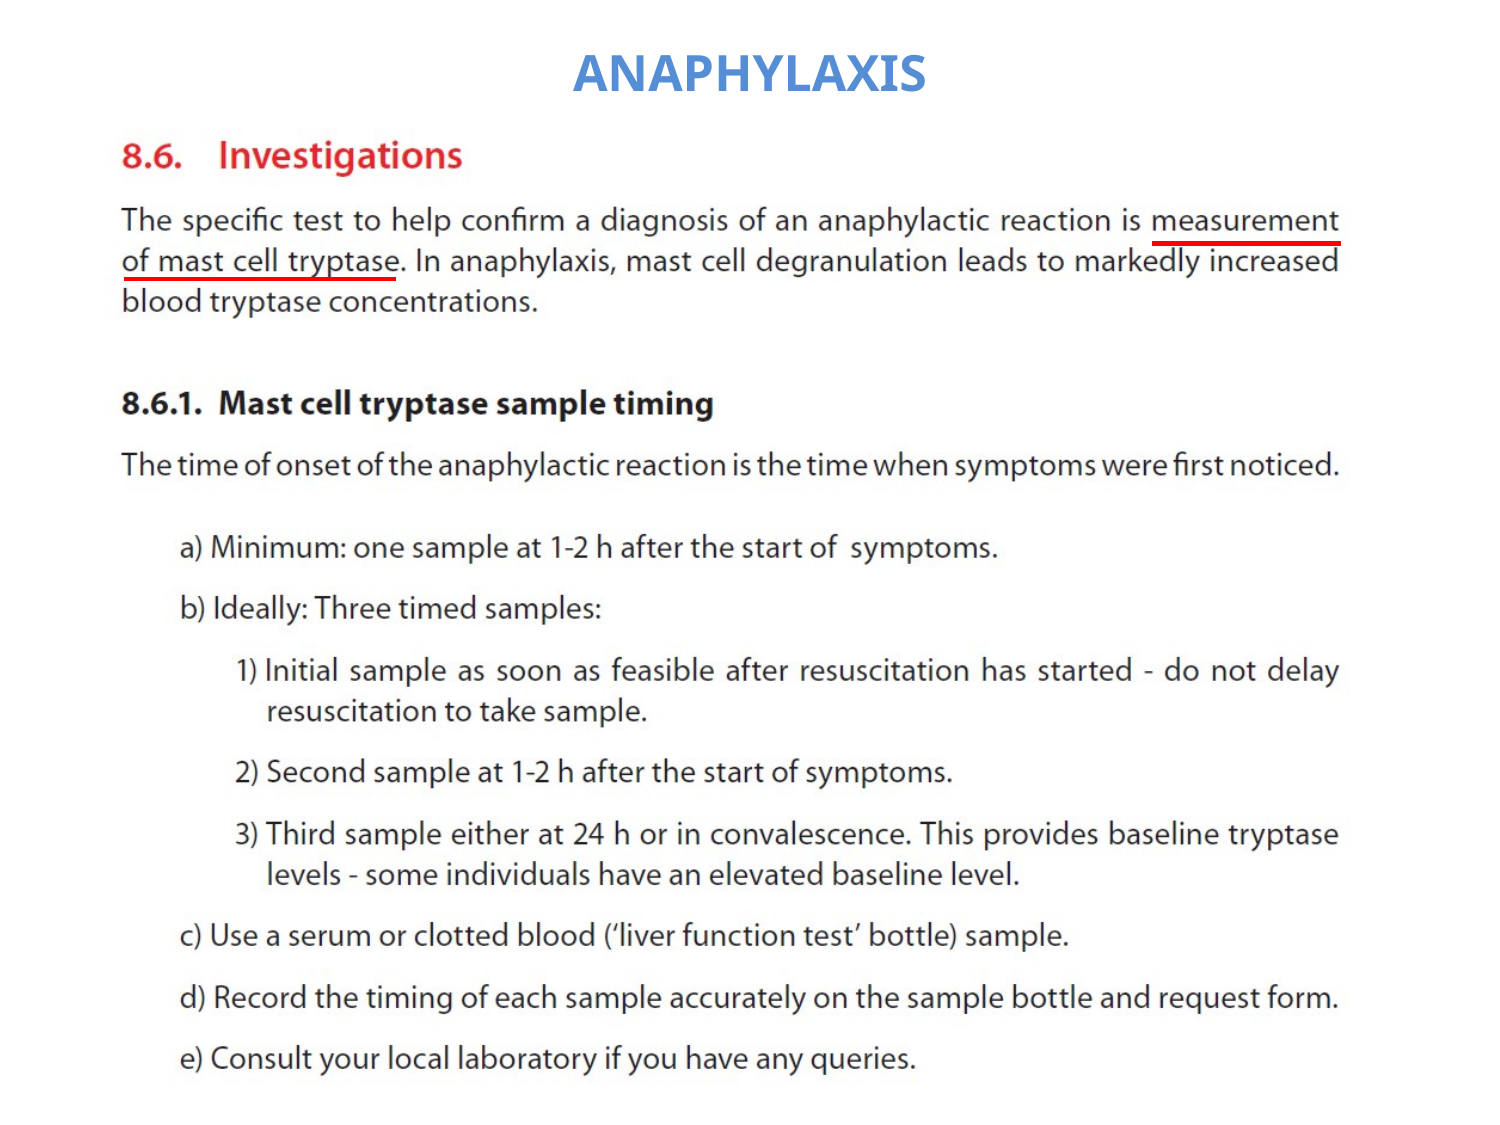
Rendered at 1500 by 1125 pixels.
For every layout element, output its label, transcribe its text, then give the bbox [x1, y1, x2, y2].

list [88, 128, 1365, 1107]
title ANAPHYLAXIS [75, 7, 1425, 135]
